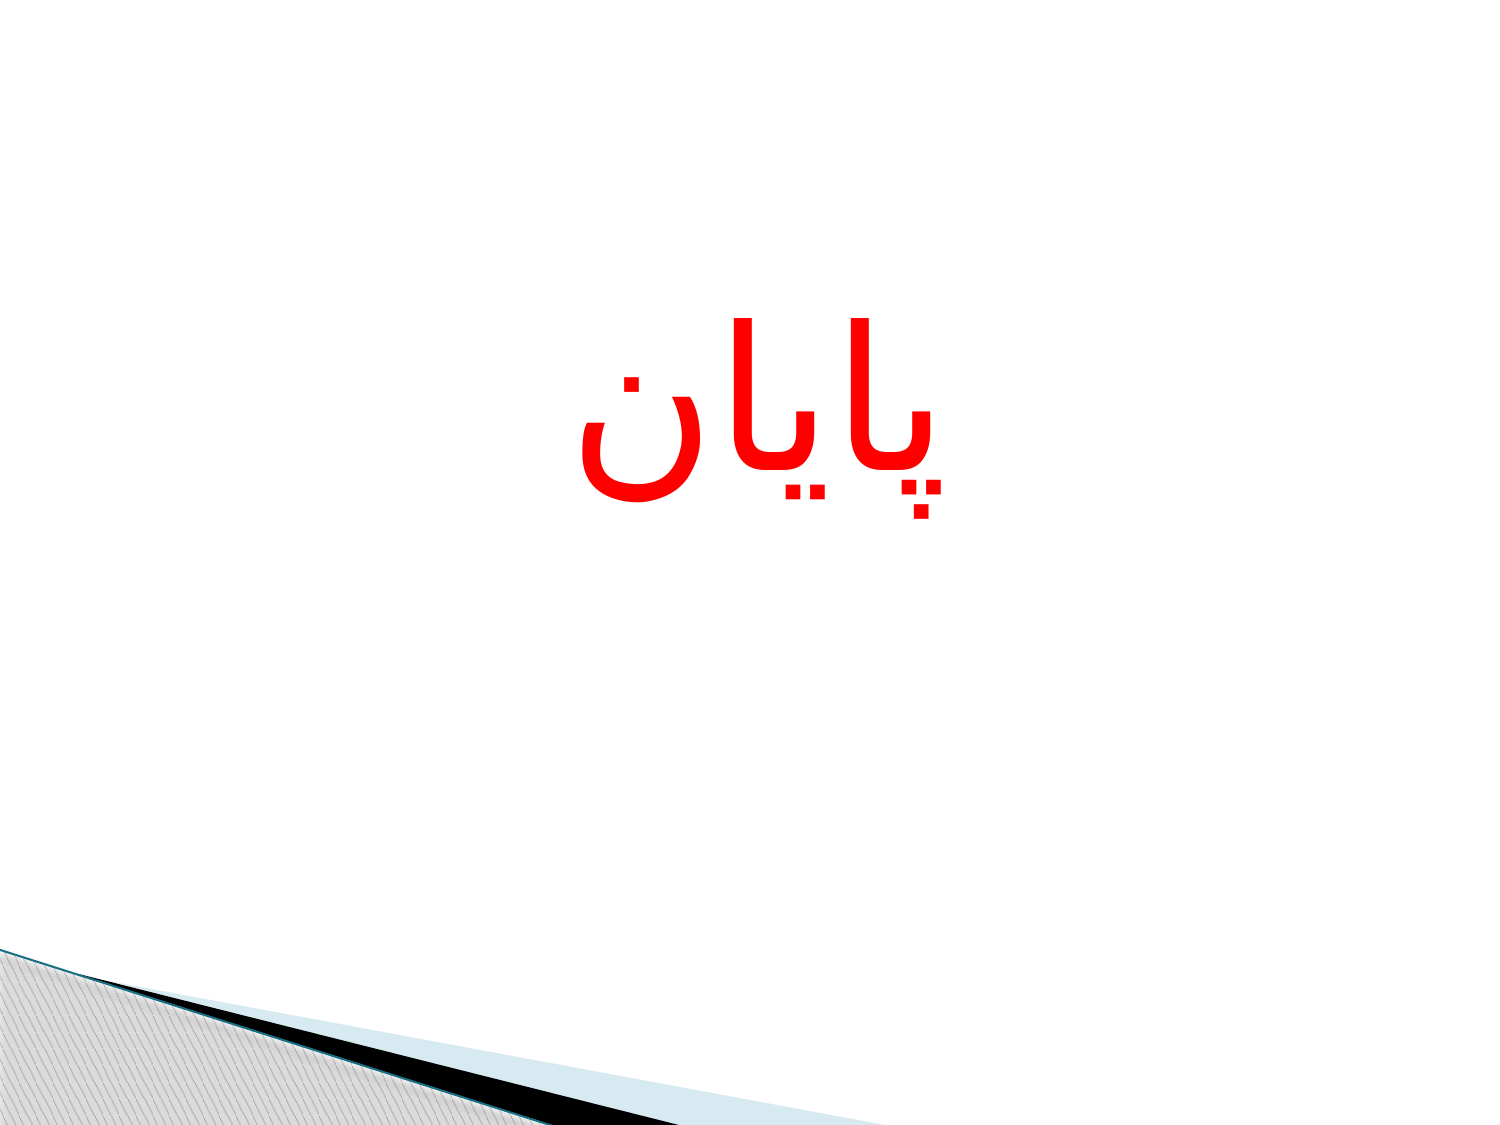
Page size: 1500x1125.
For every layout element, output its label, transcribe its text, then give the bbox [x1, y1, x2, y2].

list پایان [75, 262, 1425, 986]
